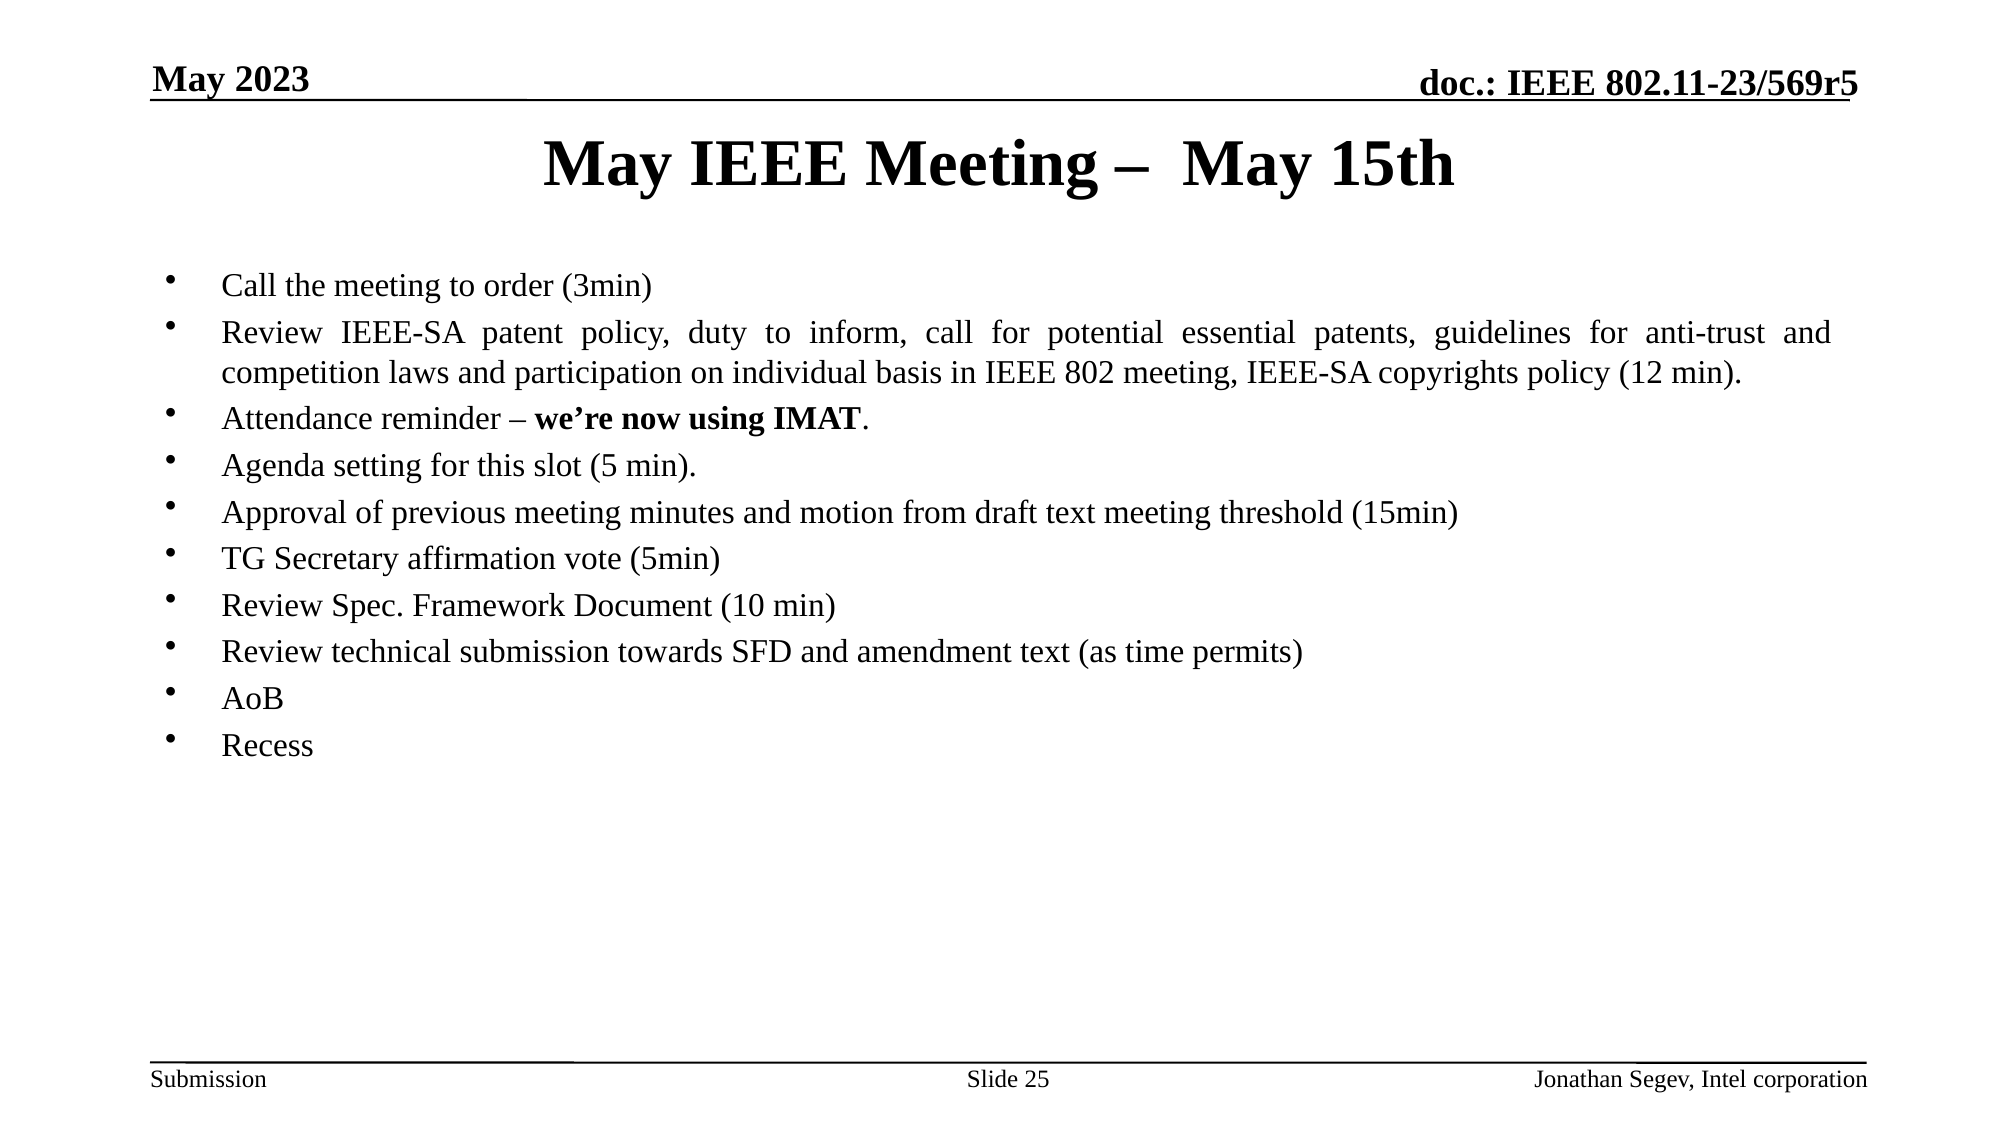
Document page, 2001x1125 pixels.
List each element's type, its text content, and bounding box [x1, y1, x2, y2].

list Call the meeting to order (3min) Review IEEE-SA patent policy, duty to inform, call for potential essential patents, guidelines for anti-trust and competition laws and participation on individual basis in IEEE 802 meeting, IEEE-SA copyrights policy (12 min). Attendance reminder – we’re now using IMAT. Agenda setting for this slot (5 min). Approval of previous meeting minutes and motion from draft text meeting threshold (15min) TG Secretary affirmation vote (5min) Review Spec. Framework Document (10 min) Review technical submission towards SFD and amendment text (as time permits) AoB Recess [149, 255, 1850, 1048]
slide_number Slide 25 [950, 1061, 1067, 1123]
title May IEEE Meeting – May 15th [149, 112, 1850, 205]
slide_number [152, 54, 563, 100]
footer Jonathan Segev, Intel corporation [1171, 1061, 1869, 1093]
